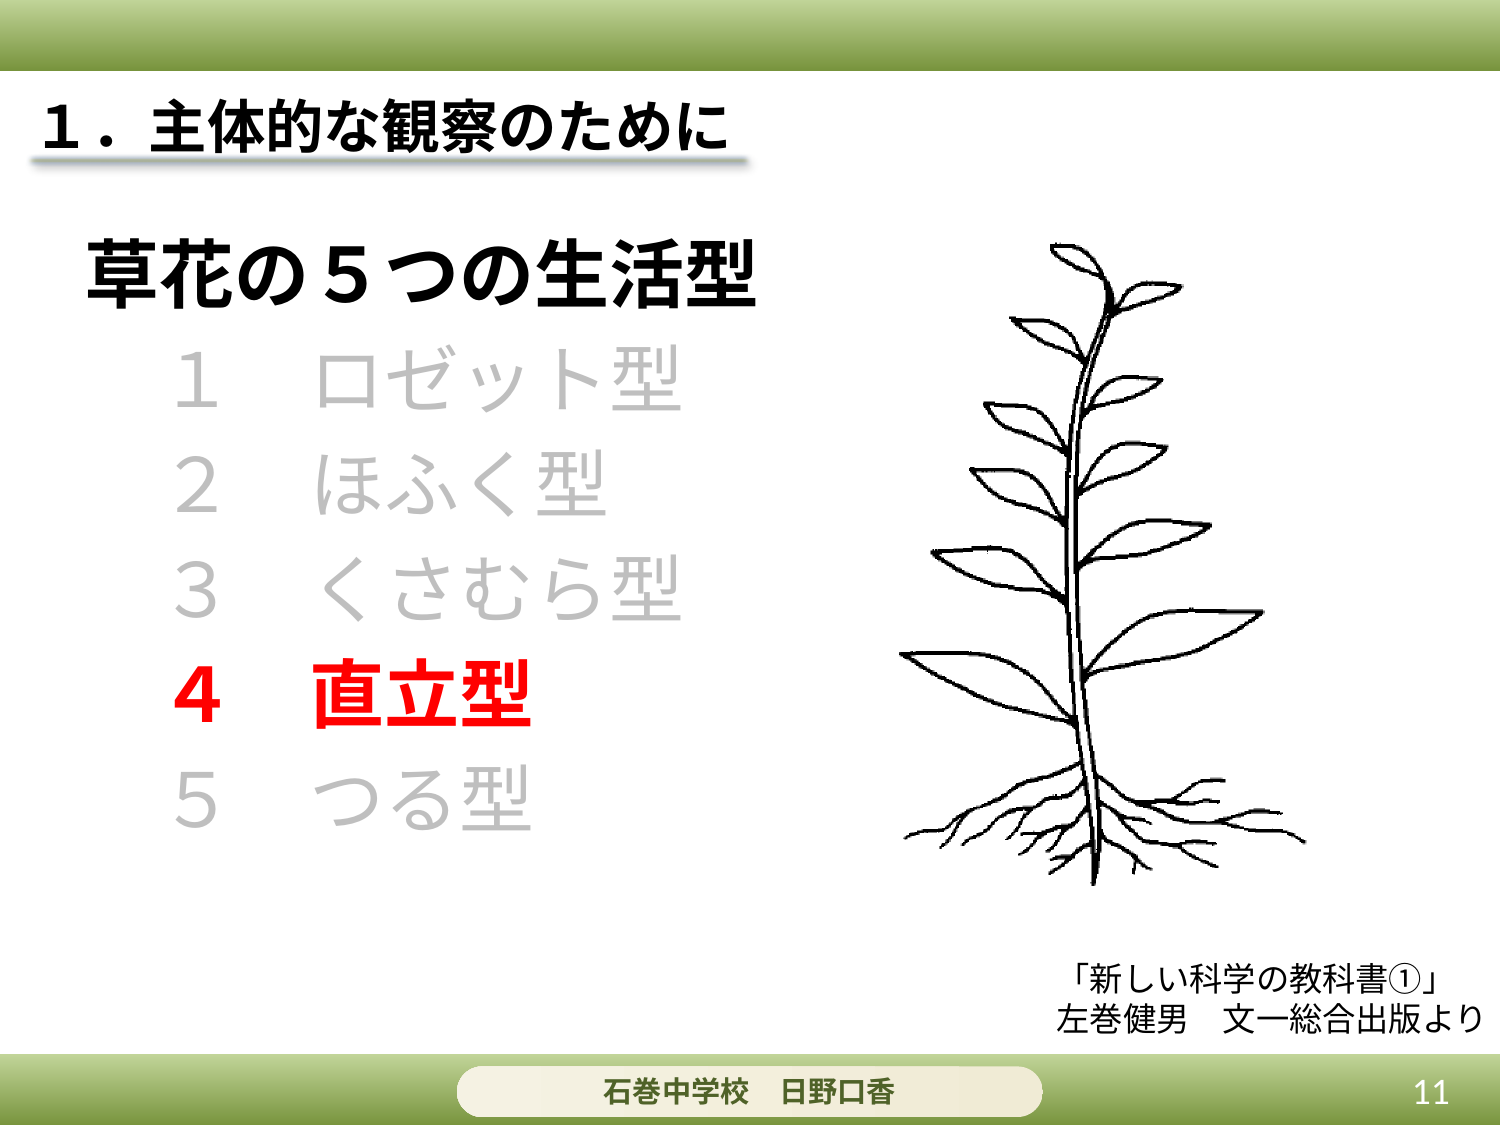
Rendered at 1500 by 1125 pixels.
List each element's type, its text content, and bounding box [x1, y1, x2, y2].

slide_number 11 [1114, 1054, 1465, 1125]
text_box 「新しい科学の教科書①」 左巻健男 文一総合出版より [1041, 950, 1500, 1046]
text_box １．主体的な観察のために [17, 89, 1424, 208]
footer 石巻中学校 日野口香 [512, 1054, 988, 1125]
text_box 草花の５つの生活型 １ ロゼット型 ２ ほふく型 ３ くさむら型 ４ 直立型 ５ つる型 [69, 219, 1465, 895]
picture [891, 231, 1309, 896]
